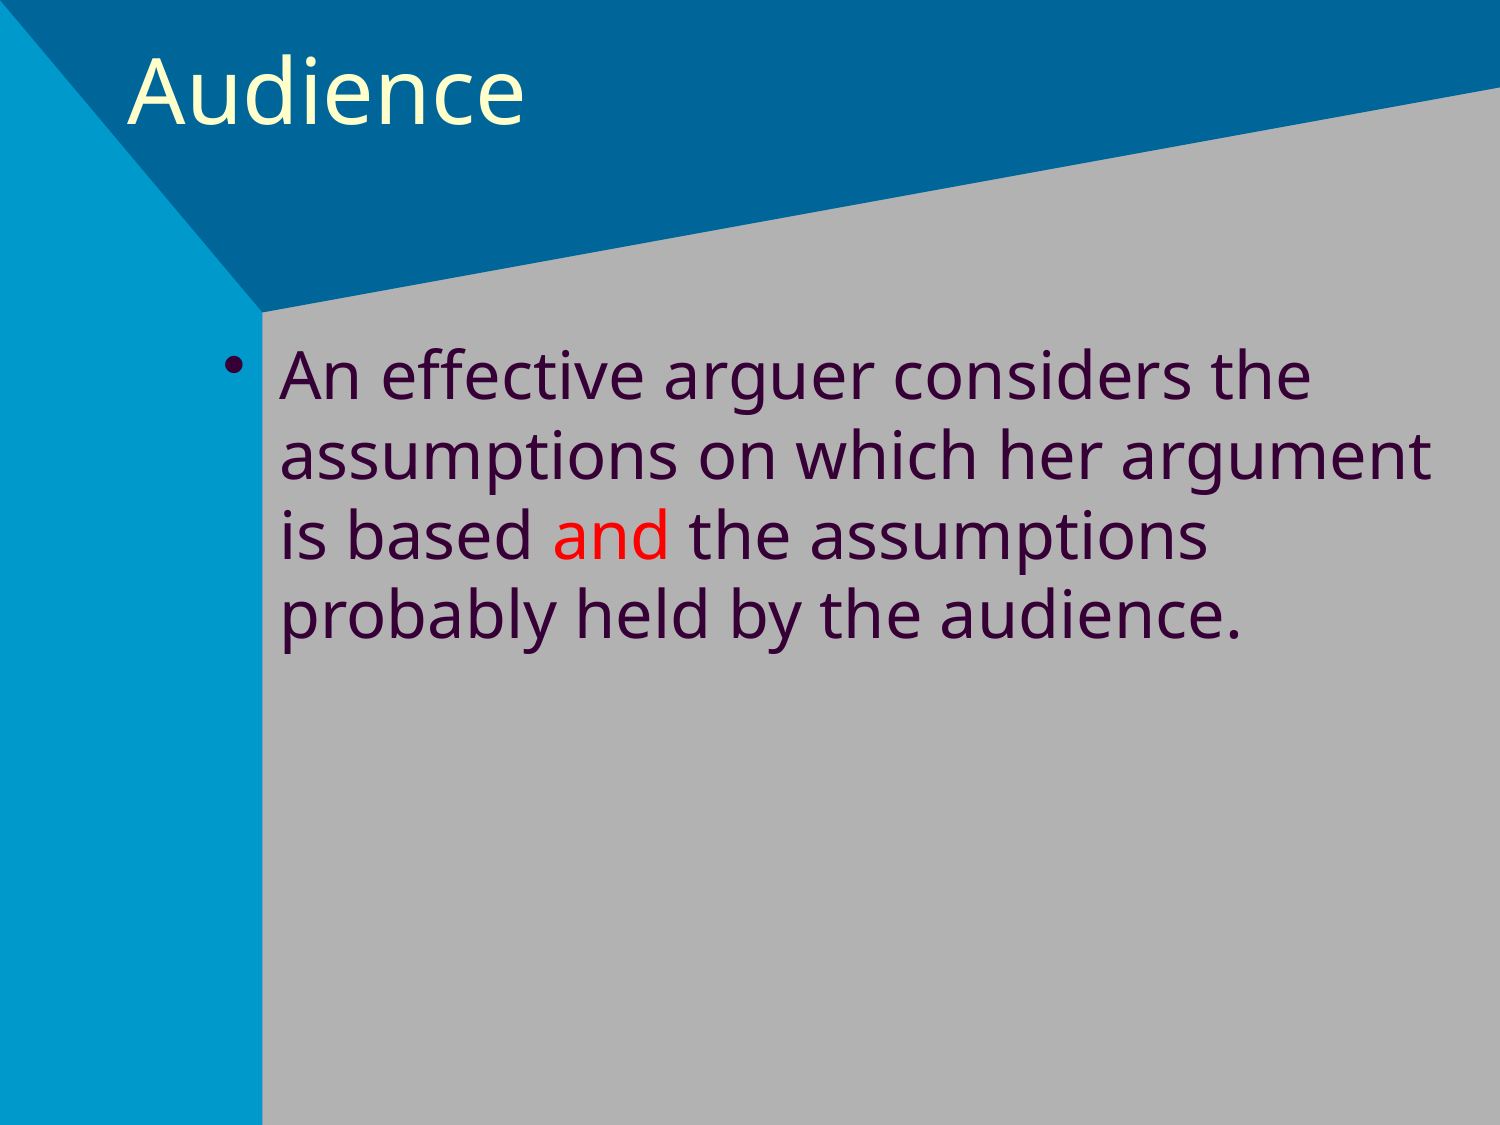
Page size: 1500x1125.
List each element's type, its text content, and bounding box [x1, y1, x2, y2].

list An effective arguer considers the assumptions on which her argument is based and the assumptions probably held by the audience. [207, 324, 1483, 1000]
title Audience [112, 24, 1388, 213]
